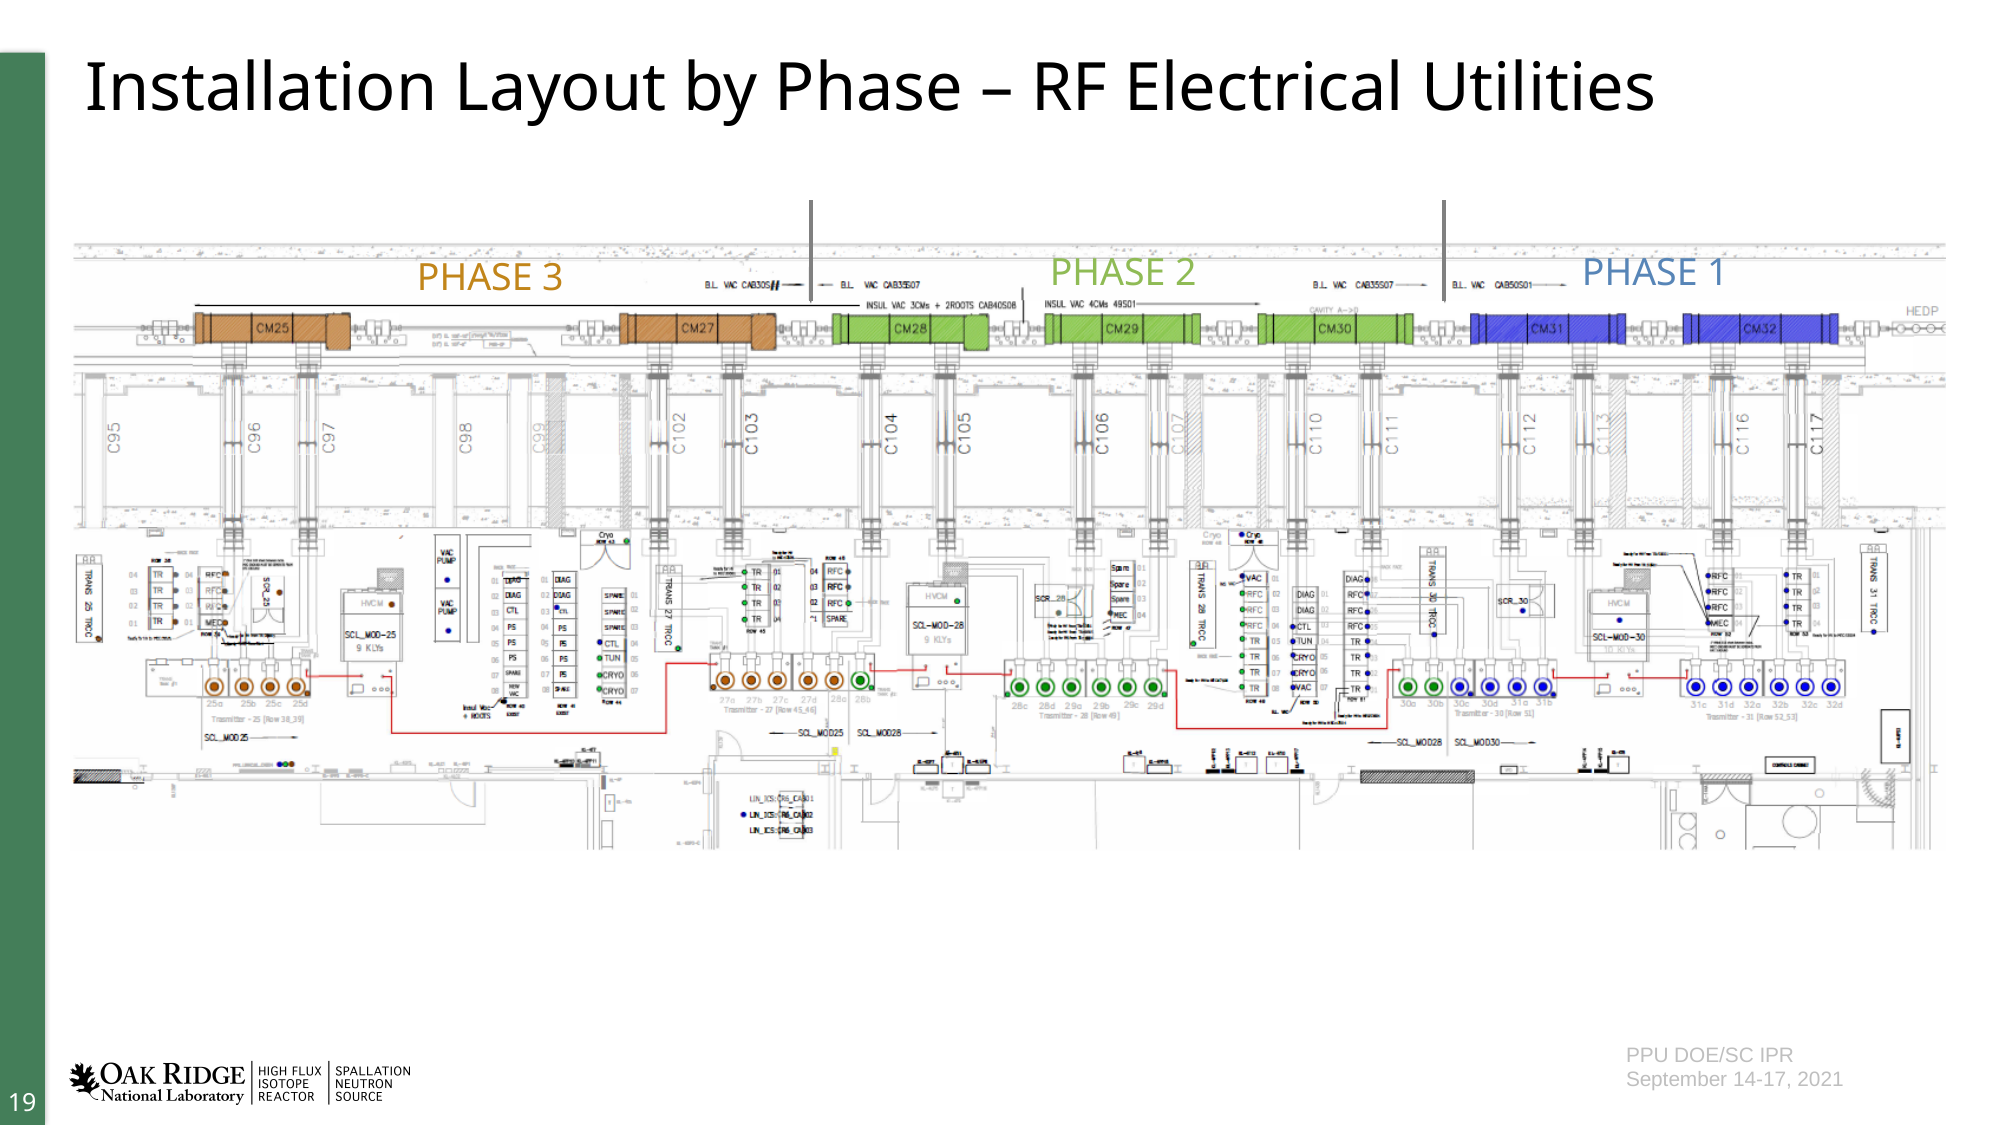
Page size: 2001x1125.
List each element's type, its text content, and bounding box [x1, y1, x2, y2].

title Installation Layout by Phase – RF Electrical Utilities [70, 44, 1946, 134]
picture [70, 240, 1946, 852]
picture [66, 1058, 413, 1108]
